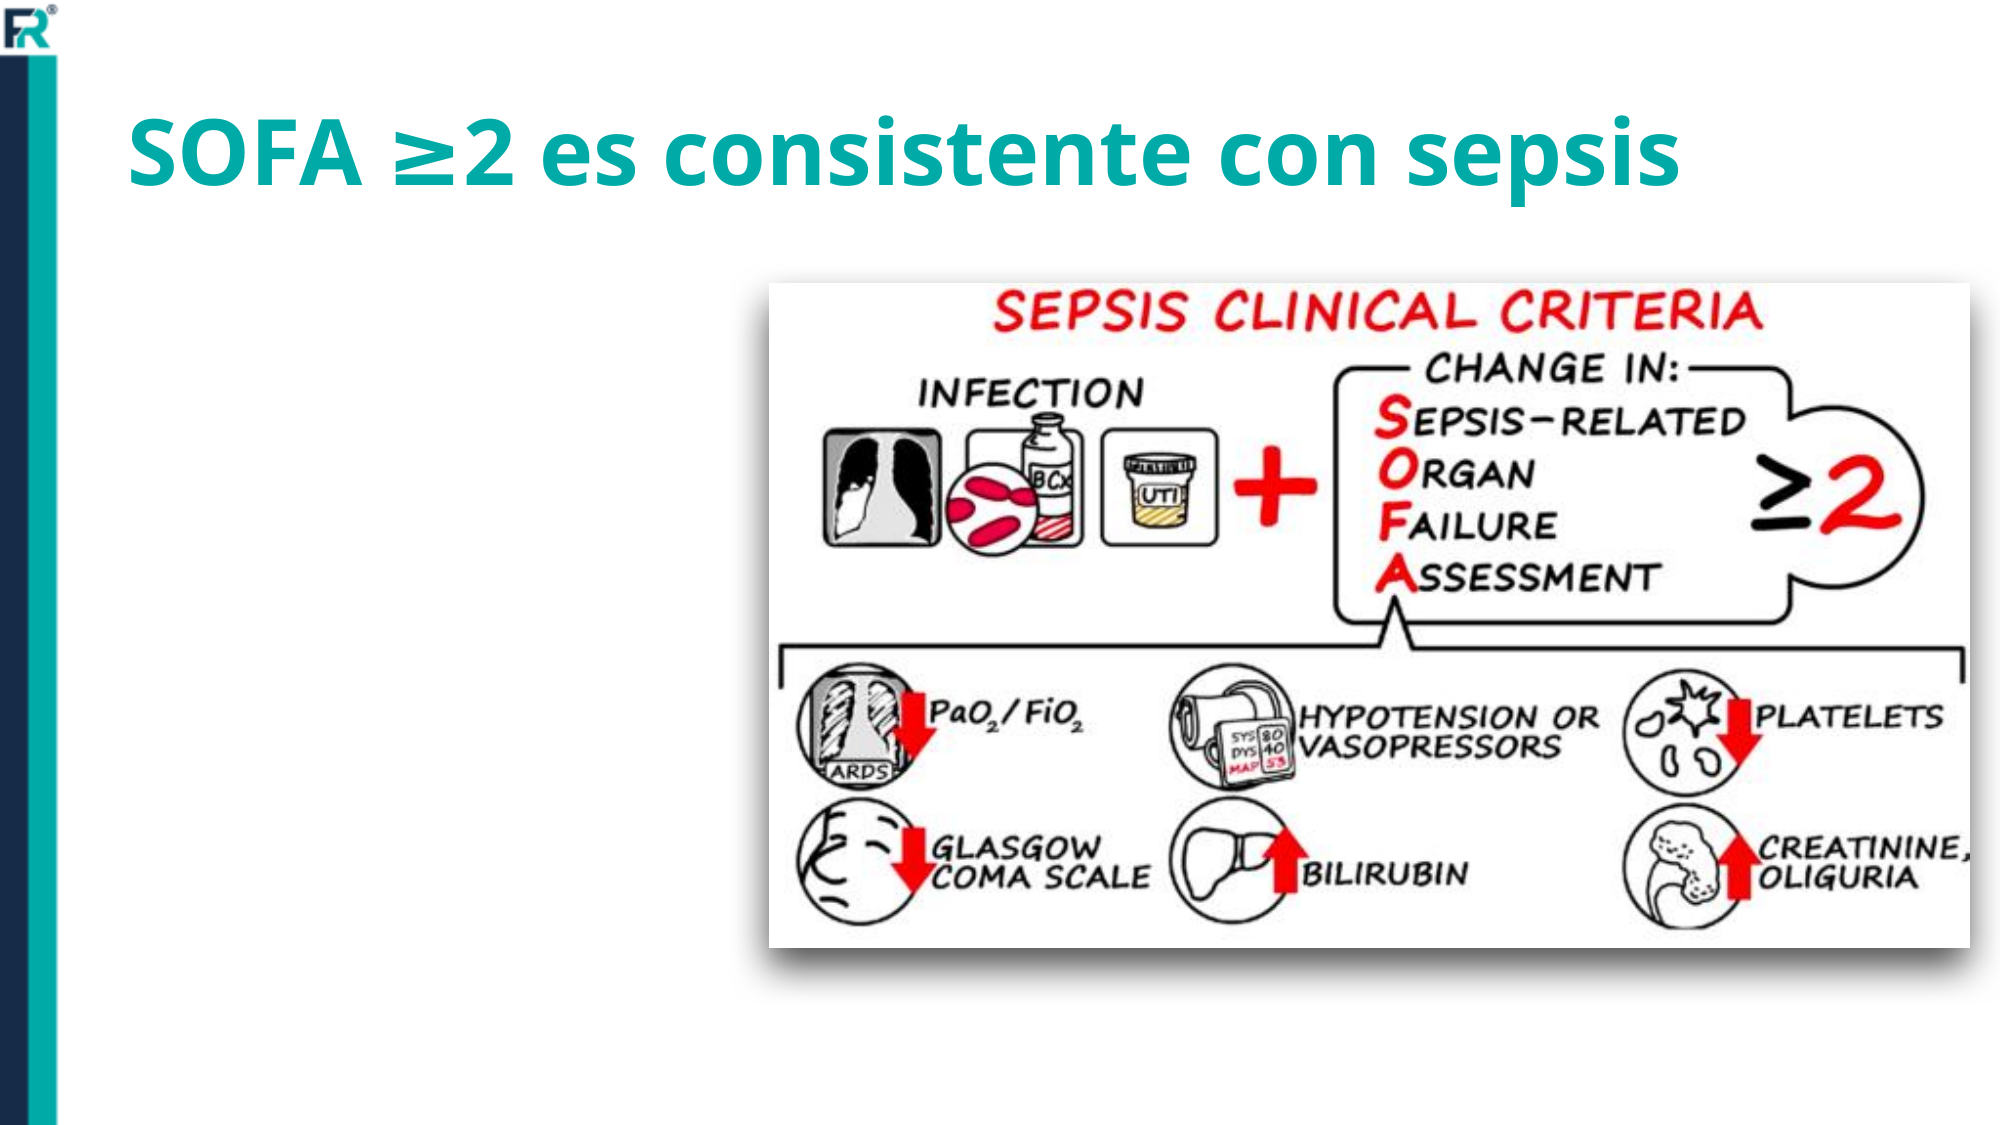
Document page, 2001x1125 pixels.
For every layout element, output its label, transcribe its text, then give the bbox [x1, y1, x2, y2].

title SOFA ≥2 es consistente con sepsis [112, 46, 1838, 265]
picture [0, 0, 2001, 1125]
